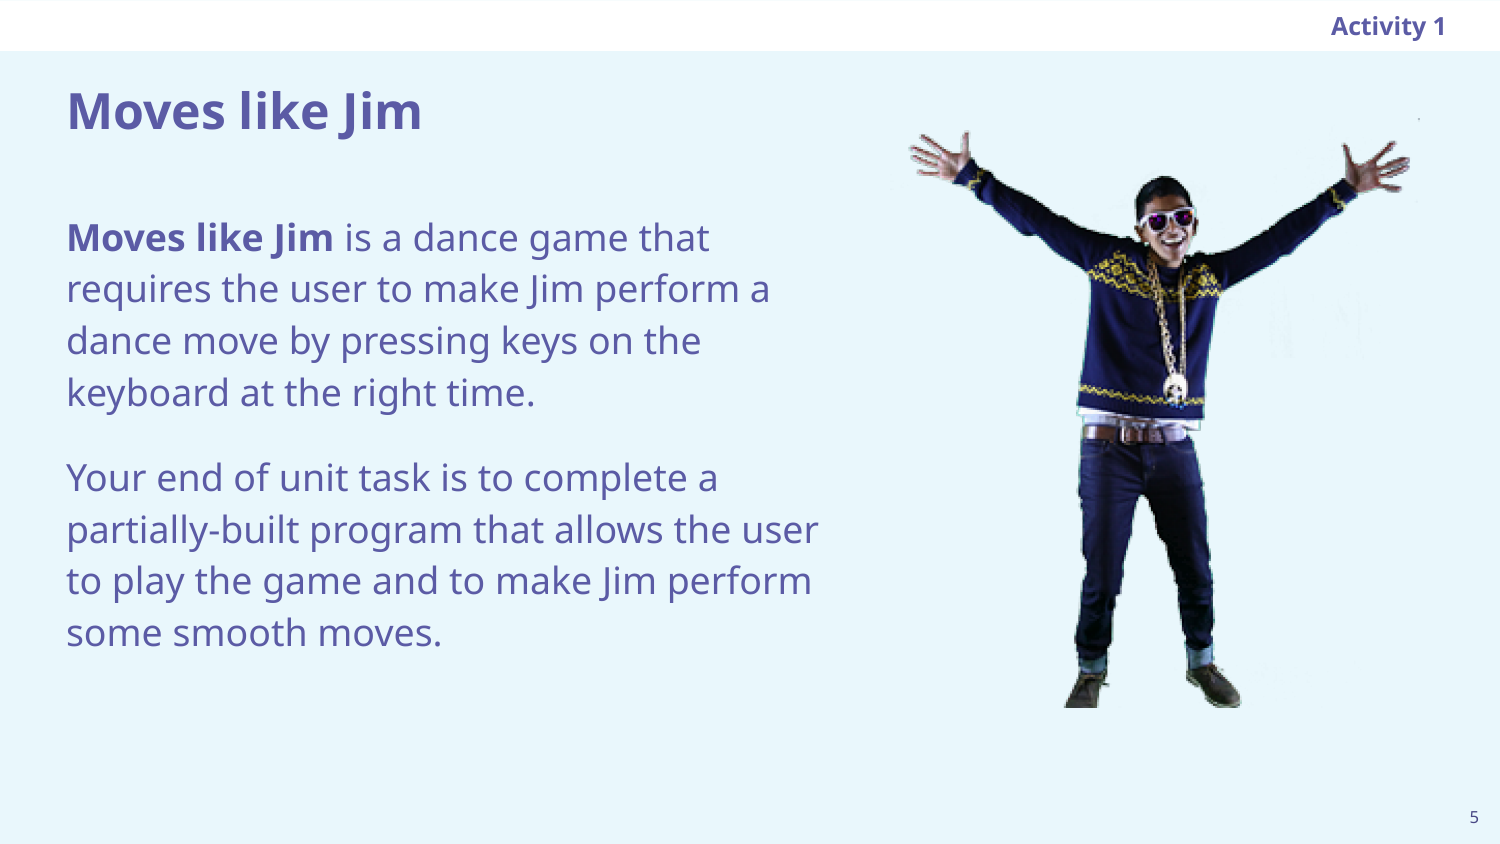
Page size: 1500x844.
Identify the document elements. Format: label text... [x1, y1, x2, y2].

subtitle Activity 1 [862, 0, 1448, 52]
list Moves like Jim is a dance game that requires the user to make Jim perform a dance move by pressing keys on the keyboard at the right time. Your end of unit task is to complete a partially-built program that allows the user to play the game and to make Jim perform some smooth moves. [51, 191, 870, 793]
picture [889, 118, 1420, 708]
title Moves like Jim [51, 52, 1449, 167]
slide_number ‹#› [1448, 792, 1500, 844]
